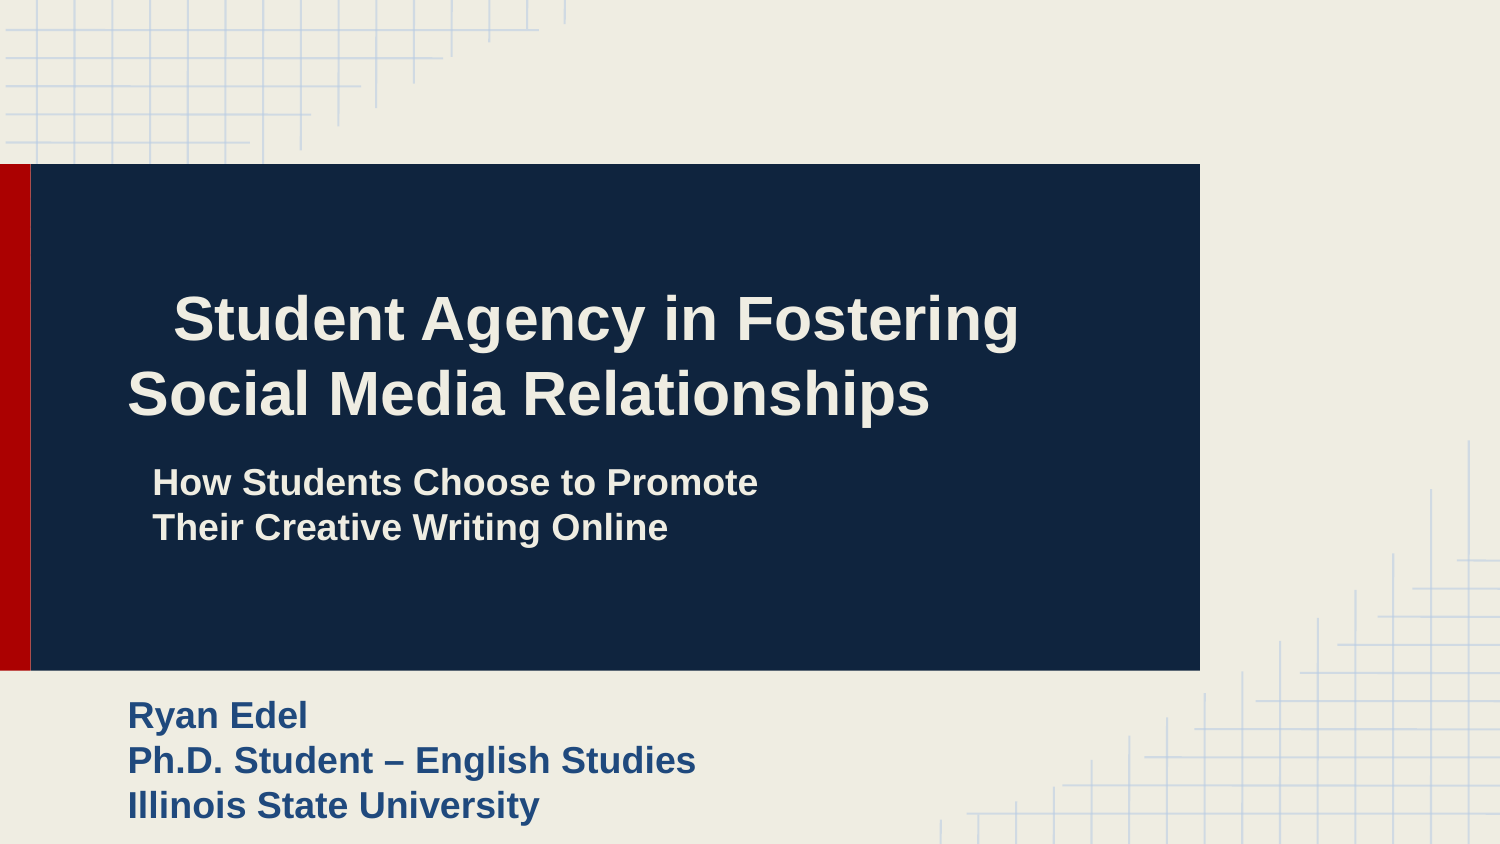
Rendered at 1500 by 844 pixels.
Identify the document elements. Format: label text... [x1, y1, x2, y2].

title Student Agency in Fostering Social Media Relationships [112, 278, 1163, 442]
subtitle How Students Choose to Promote Their Creative Writing Online [112, 442, 1163, 554]
text_box Ryan Edel Ph.D. Student – English Studies Illinois State University [112, 676, 824, 832]
